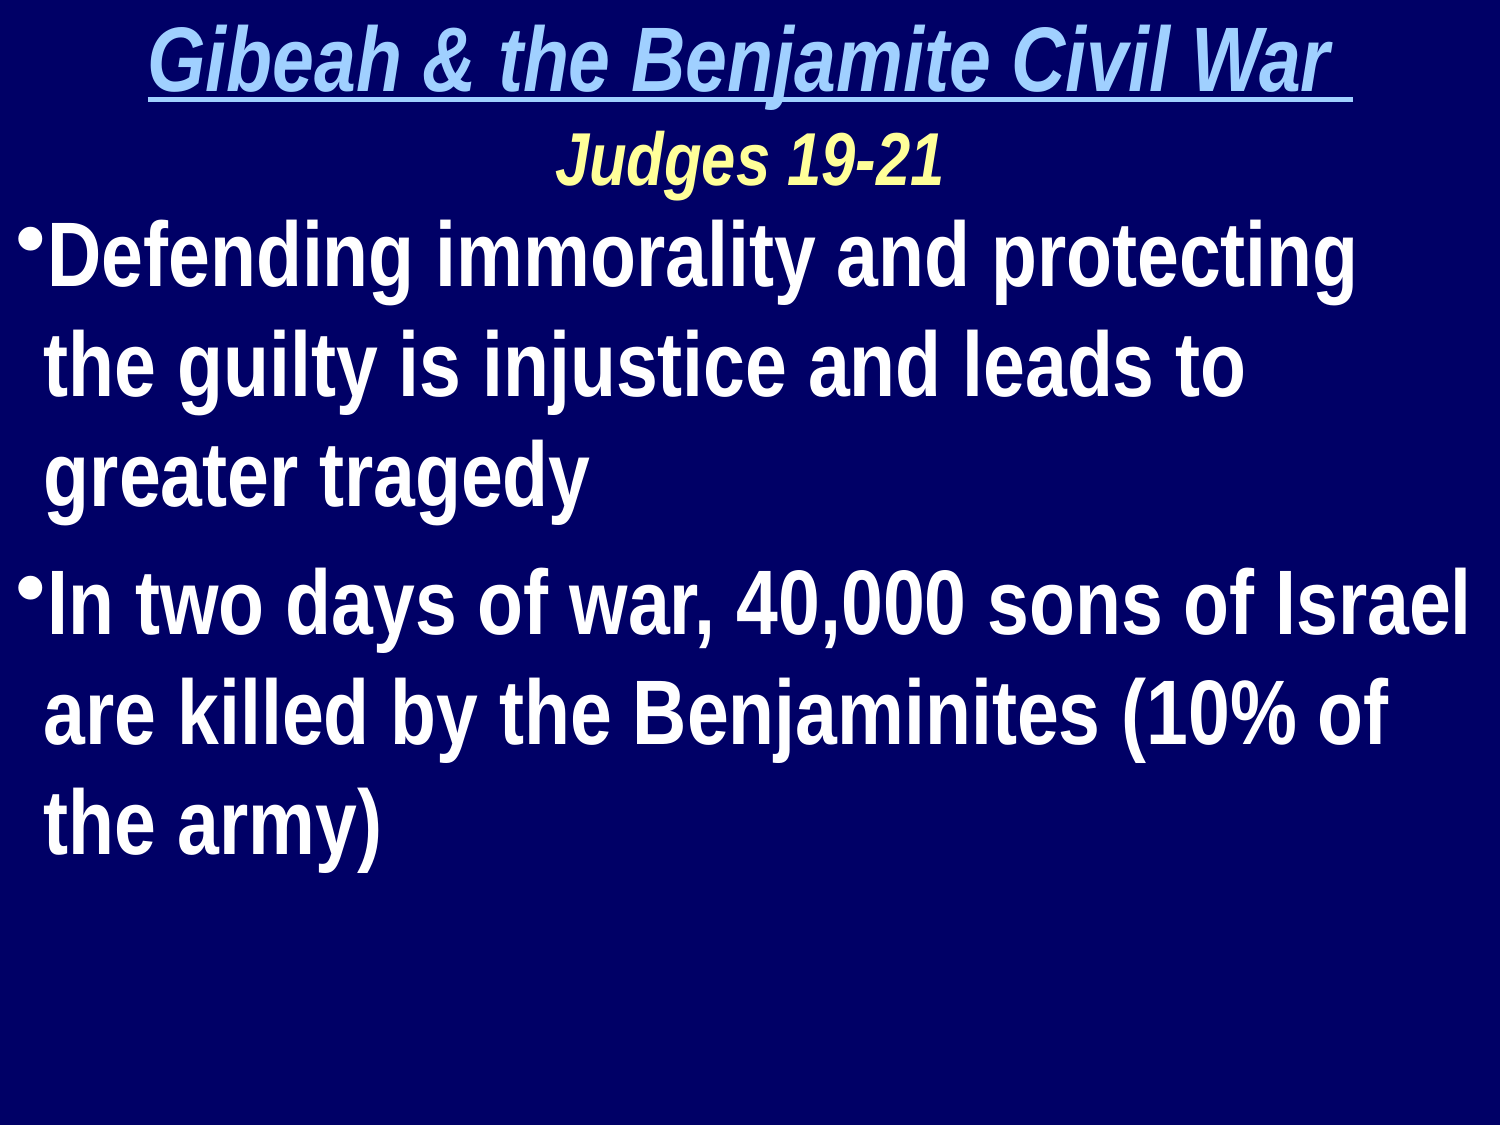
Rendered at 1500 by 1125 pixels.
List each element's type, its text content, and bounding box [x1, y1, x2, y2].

title Gibeah & the Benjamite Civil War Judges 19-21 [0, 0, 1500, 187]
list Defending immorality and protecting the guilty is injustice and leads to greater tragedy In two days of war, 40,000 sons of Israel are killed by the Benjaminites (10% of the army) [0, 187, 1500, 1125]
